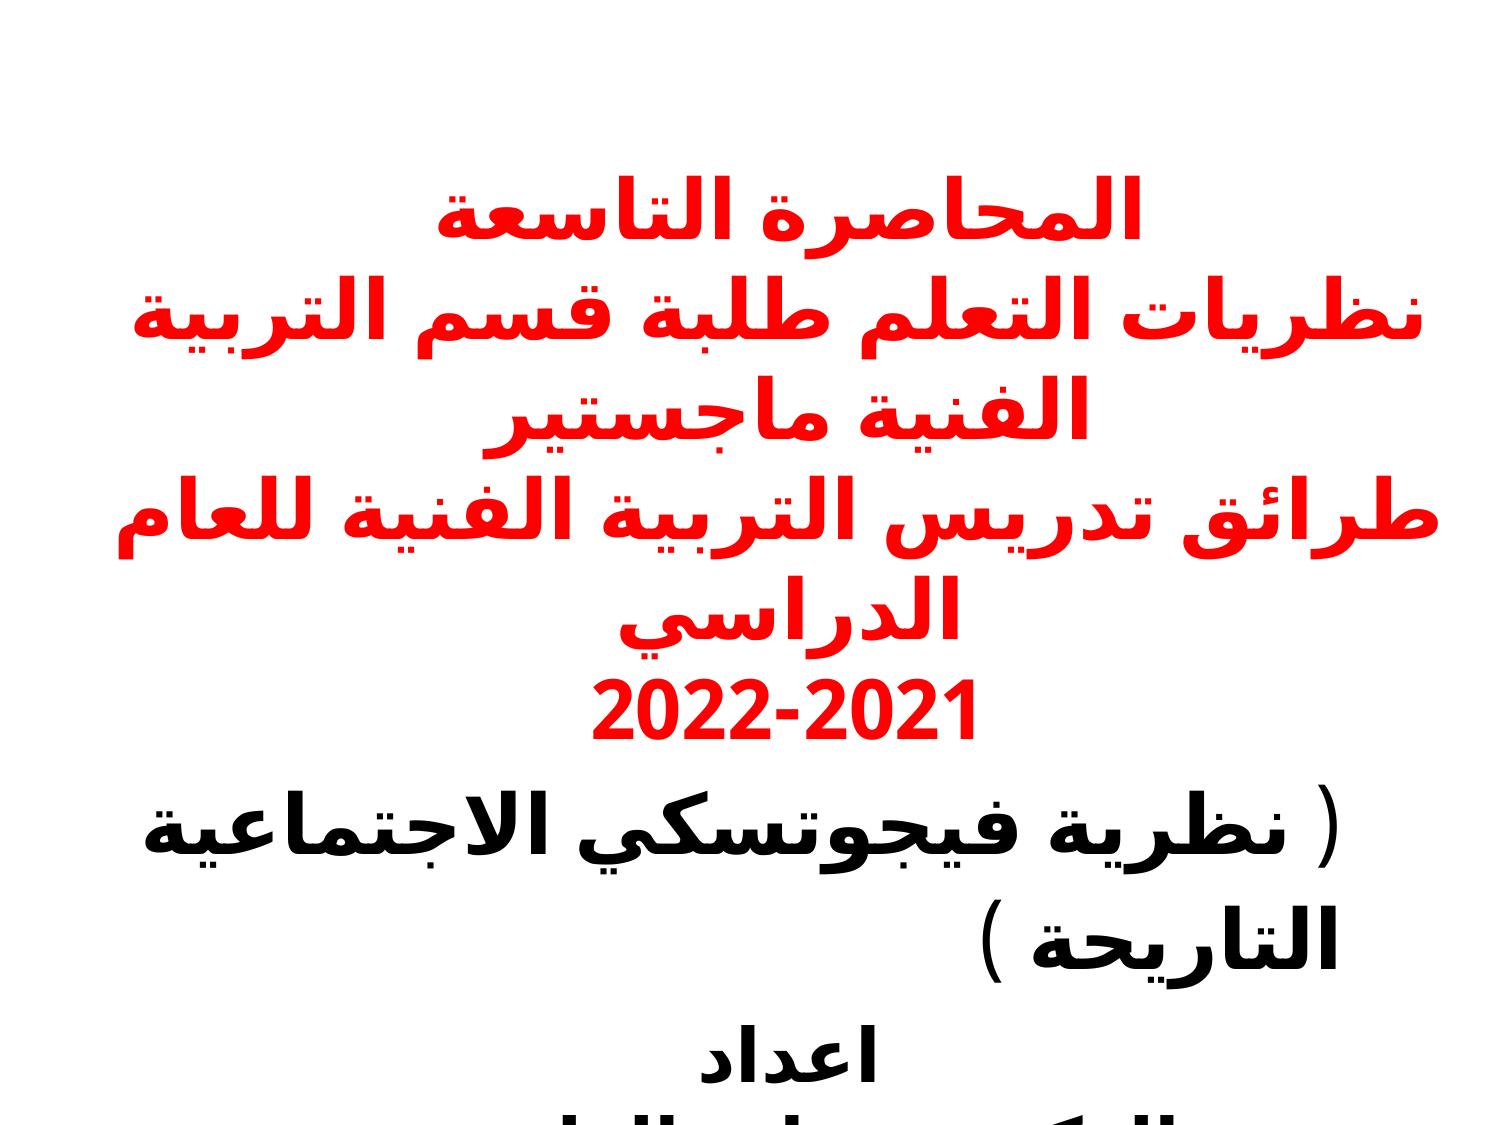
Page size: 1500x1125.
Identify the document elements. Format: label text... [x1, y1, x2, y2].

text_box المحاصرة التاسعة نظريات التعلم طلبة قسم التربية الفنية ماجستير طرائق تدريس التربية الفنية للعام الدراسي 2021-2022 ( نظرية فيجوتسكي الاجتماعية التاريحة ) اعداد الدكتور عطيه الدليمي [88, 149, 1471, 1125]
